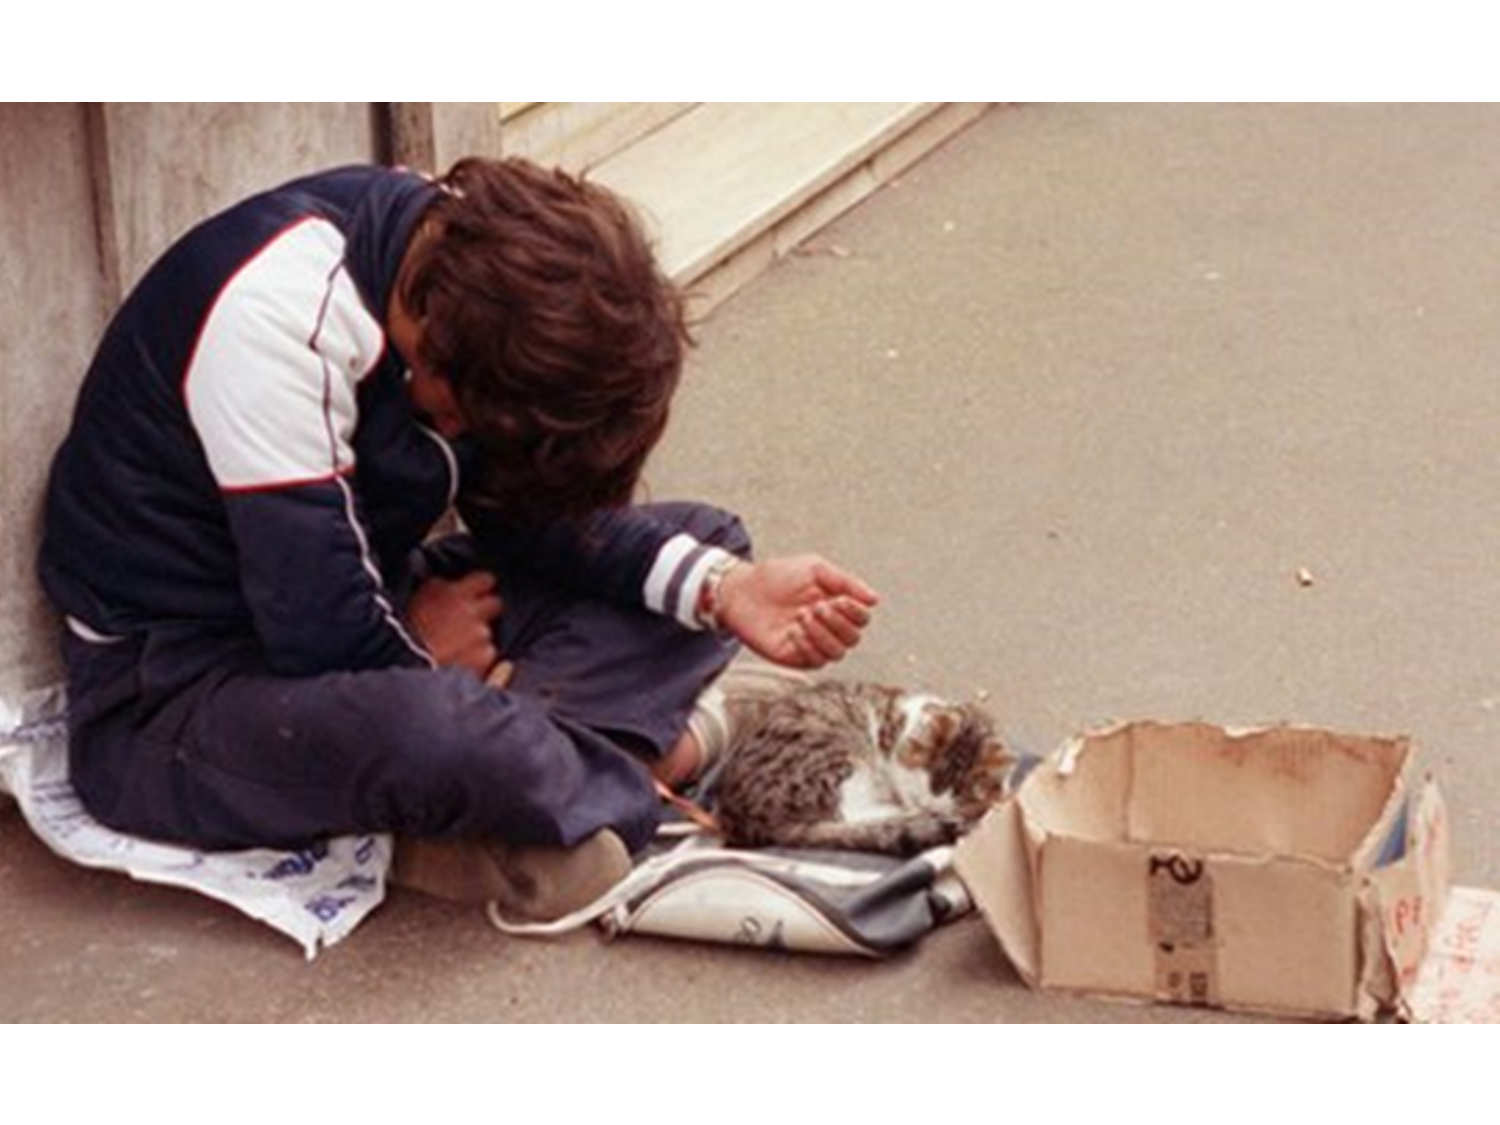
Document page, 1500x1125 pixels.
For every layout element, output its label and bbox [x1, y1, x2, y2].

picture [0, 101, 1500, 1024]
